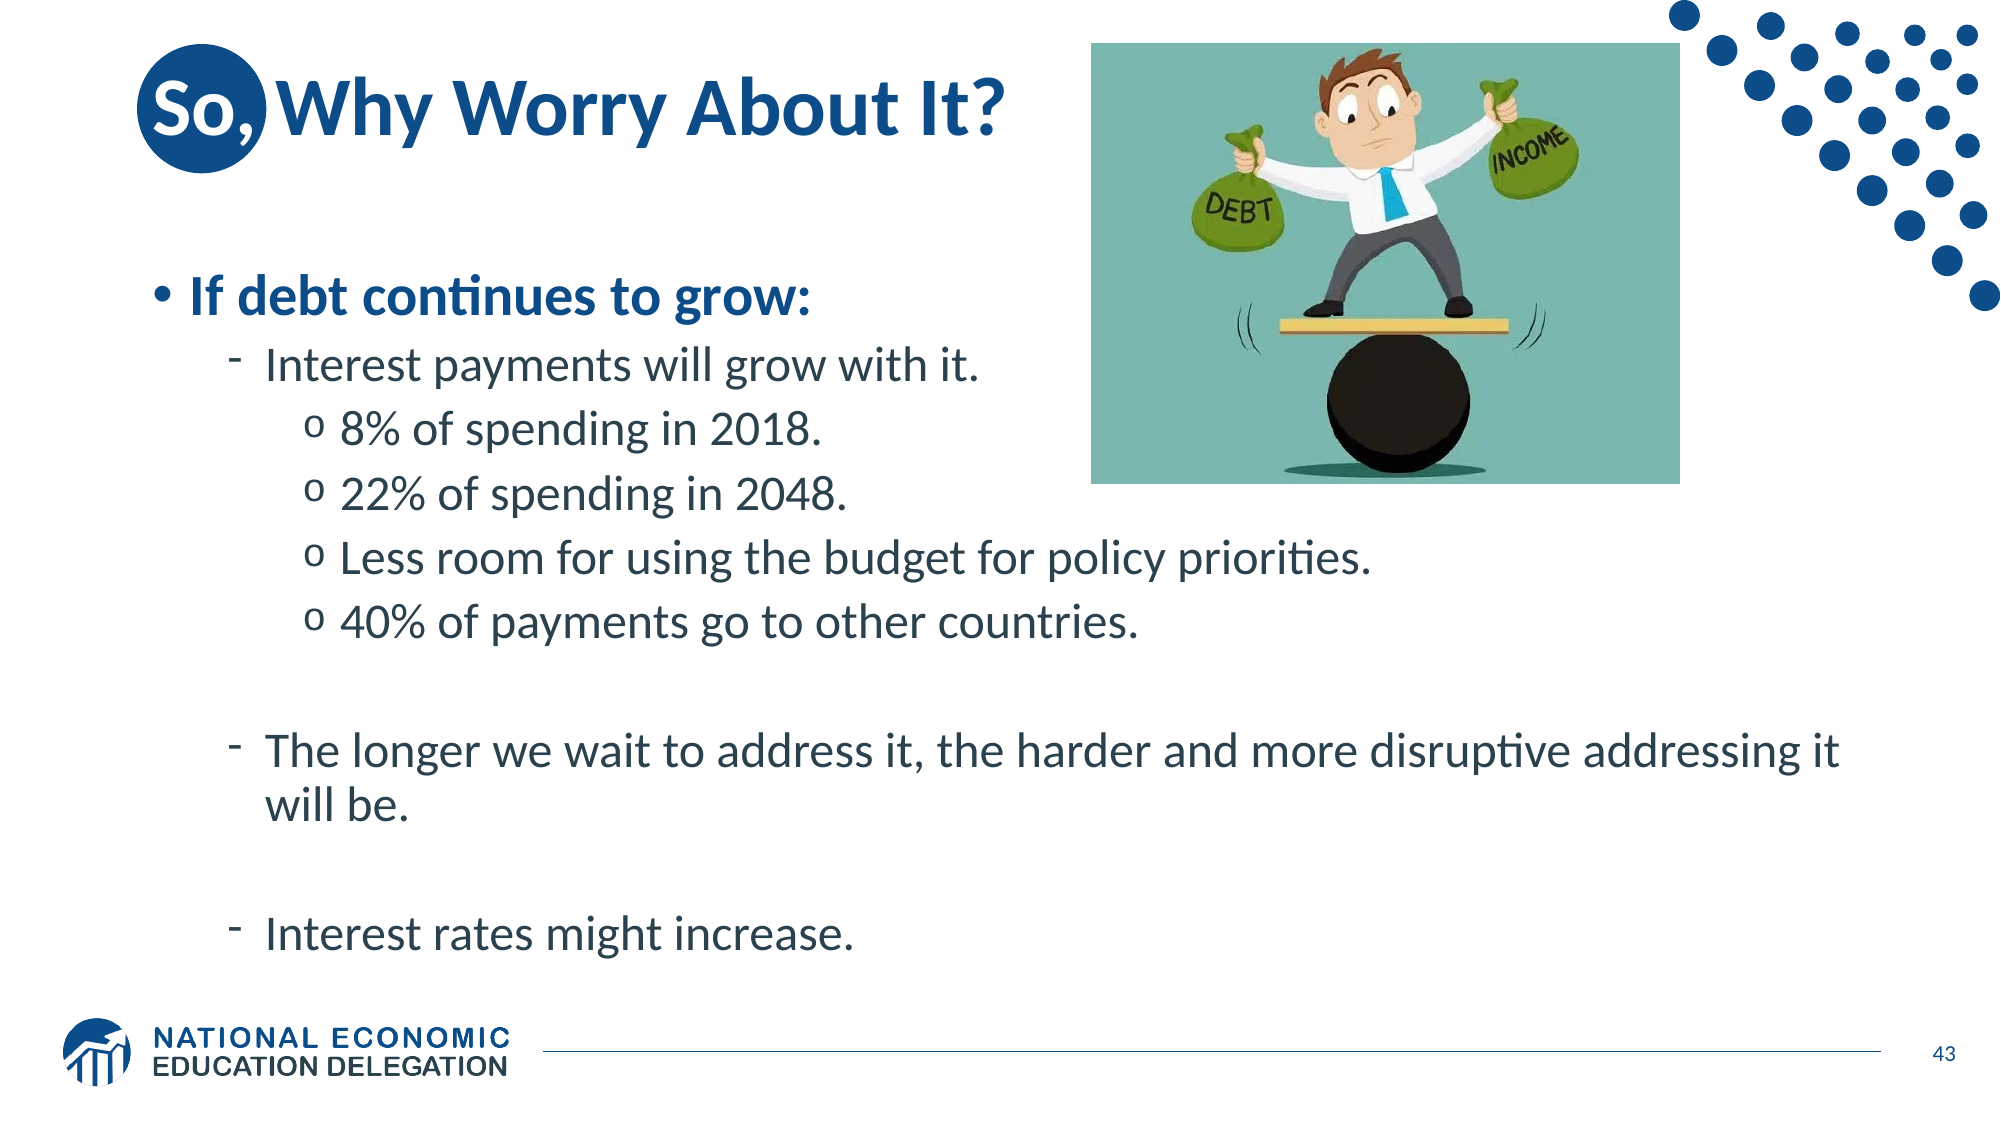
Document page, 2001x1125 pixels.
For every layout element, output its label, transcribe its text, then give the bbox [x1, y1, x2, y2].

title So, Why Worry About It? [137, 0, 1863, 218]
slide_number 43 [1521, 1022, 1972, 1082]
list If debt continues to grow: Interest payments will grow with it. 8% of spending in 2018. 22% of spending in 2048. Less room for using the budget for policy priorities. 40% of payments go to other countries. The longer we wait to address it, the harder and more disruptive addressing it will be. Interest rates might increase. [137, 257, 1863, 972]
picture [55, 1013, 520, 1091]
picture [1091, 43, 1680, 484]
